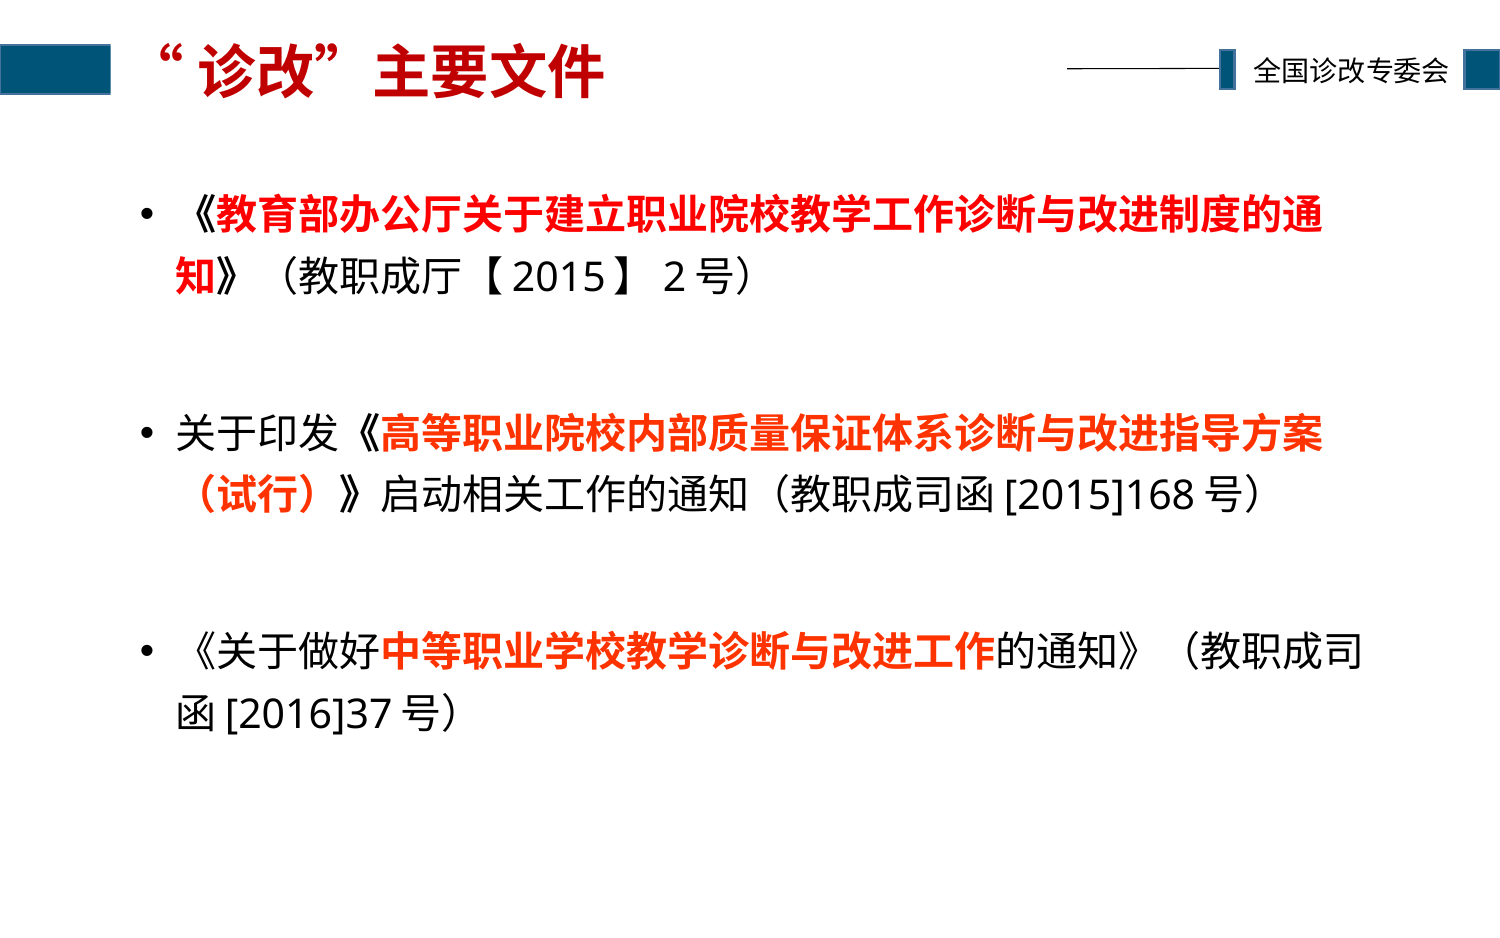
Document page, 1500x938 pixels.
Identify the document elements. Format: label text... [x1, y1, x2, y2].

list 《教育部办公厅关于建立职业院校教学工作诊断与改进制度的通知》（教职成厅【2015】2号） 关于印发《高等职业院校内部质量保证体系诊断与改进指导方案（试行）》启动相关工作的通知（教职成司函[2015]168号） 《关于做好中等职业学校教学诊断与改进工作的通知》（教职成司函[2016]37号） [124, 169, 1387, 754]
title “诊改”主要文件 [110, 19, 1067, 130]
